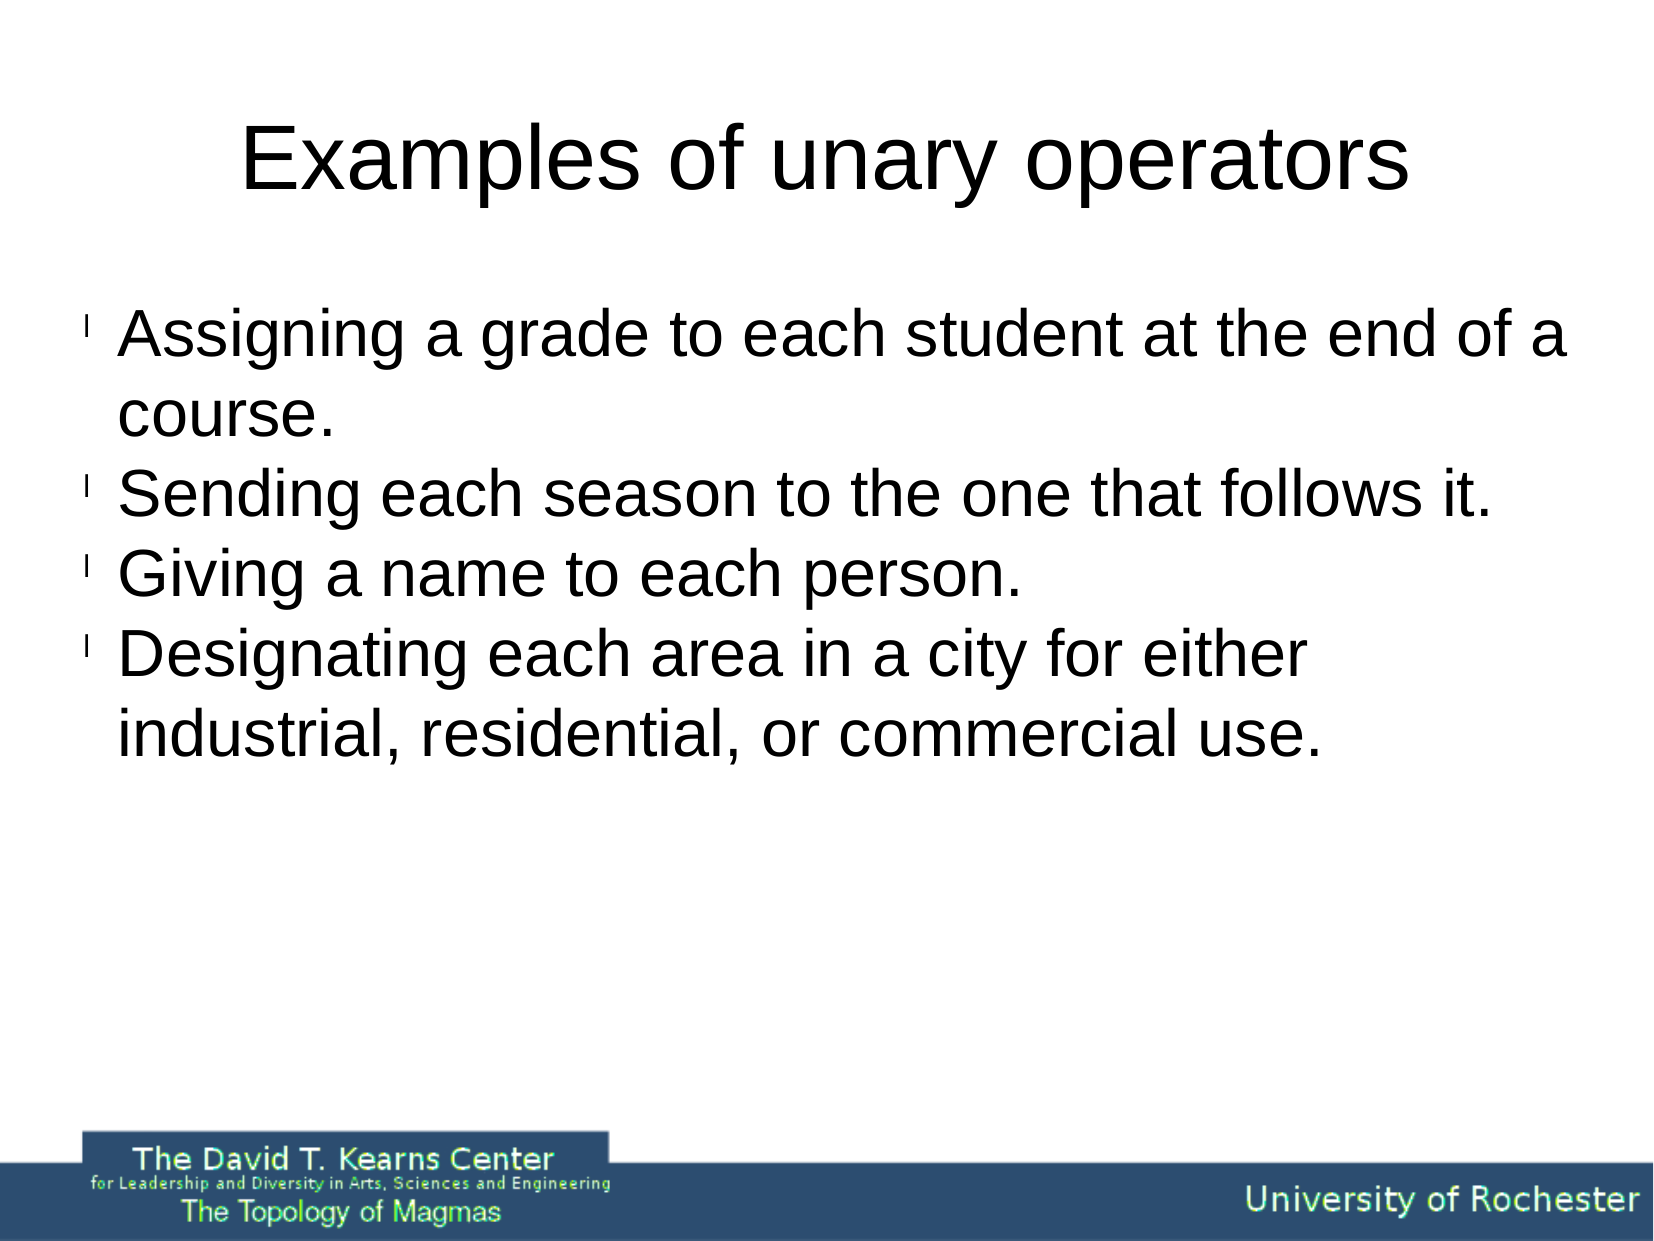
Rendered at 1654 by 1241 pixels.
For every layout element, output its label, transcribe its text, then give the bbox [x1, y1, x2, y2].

text_box Examples of unary operators [82, 49, 1570, 257]
picture [0, 0, 1654, 1241]
text_box Assigning a grade to each student at the end of a course. Sending each season to the one that follows it. Giving a name to each person. Designating each area in a city for either industrial, residential, or commercial use. [82, 290, 1570, 1010]
